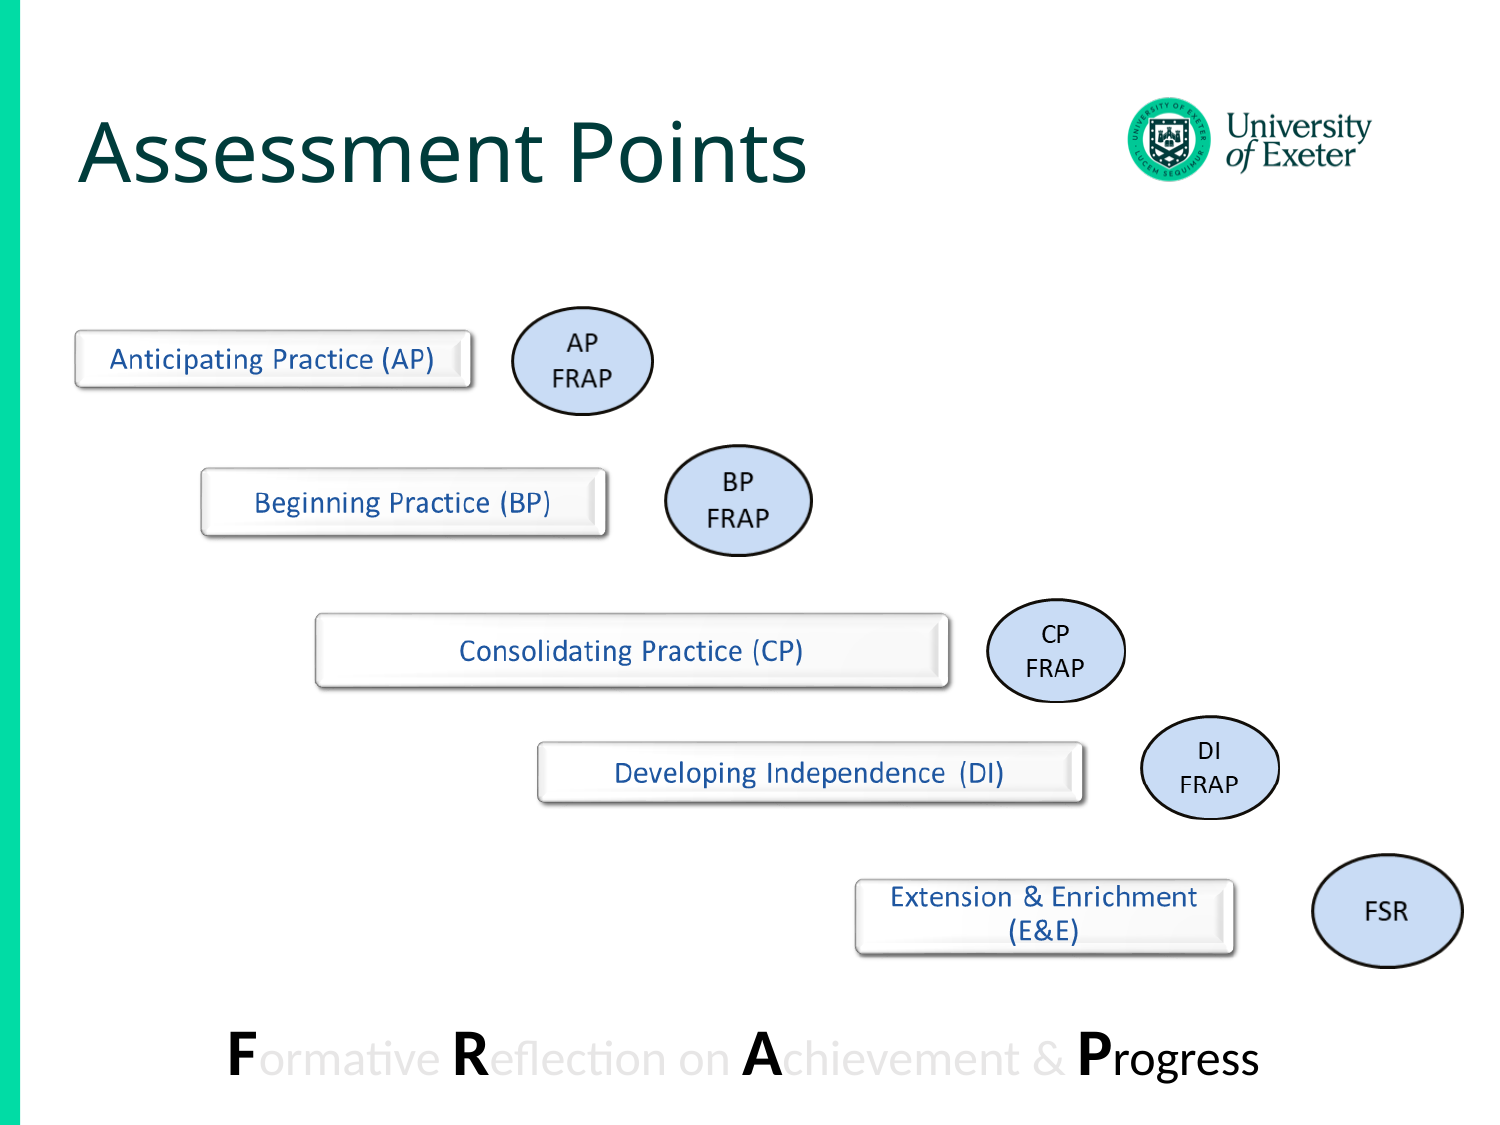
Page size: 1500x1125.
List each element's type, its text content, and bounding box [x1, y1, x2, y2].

picture [986, 598, 1126, 703]
picture [1115, 50, 1385, 229]
picture [511, 306, 654, 416]
text_box Formative Reflection on Achievement & Progress [213, 1001, 1354, 1097]
picture [1140, 715, 1280, 820]
picture [664, 444, 813, 557]
picture [1311, 853, 1464, 969]
title Assessment Points [64, 102, 1086, 204]
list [69, 324, 1421, 979]
